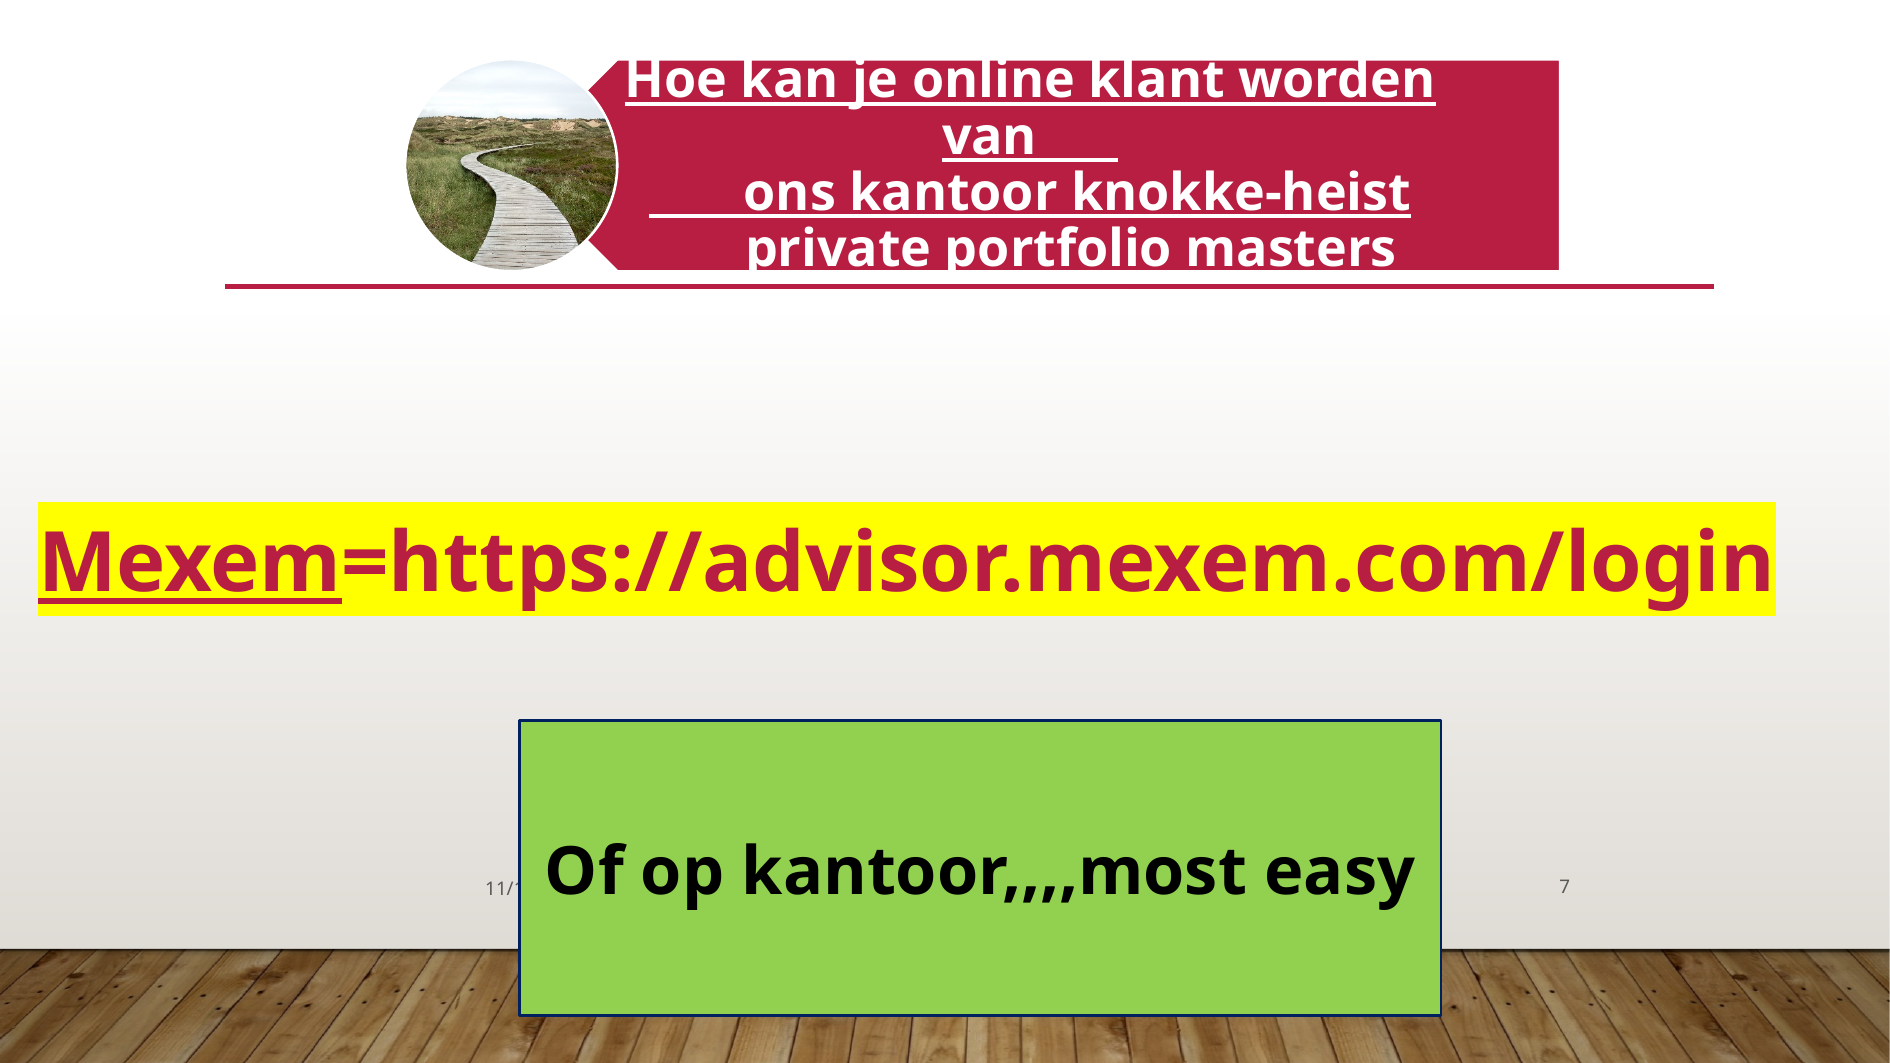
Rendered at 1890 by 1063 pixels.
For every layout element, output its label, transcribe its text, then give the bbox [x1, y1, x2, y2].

picture [0, 949, 1890, 1063]
text_box Of op kantoor,,,,most easy [518, 719, 1442, 1017]
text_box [193, 58, 1772, 272]
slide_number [307, 867, 518, 911]
slide_number 7 [1442, 867, 1586, 911]
text_box Mexem=https://advisor.mexem.com/login [23, 500, 1846, 629]
